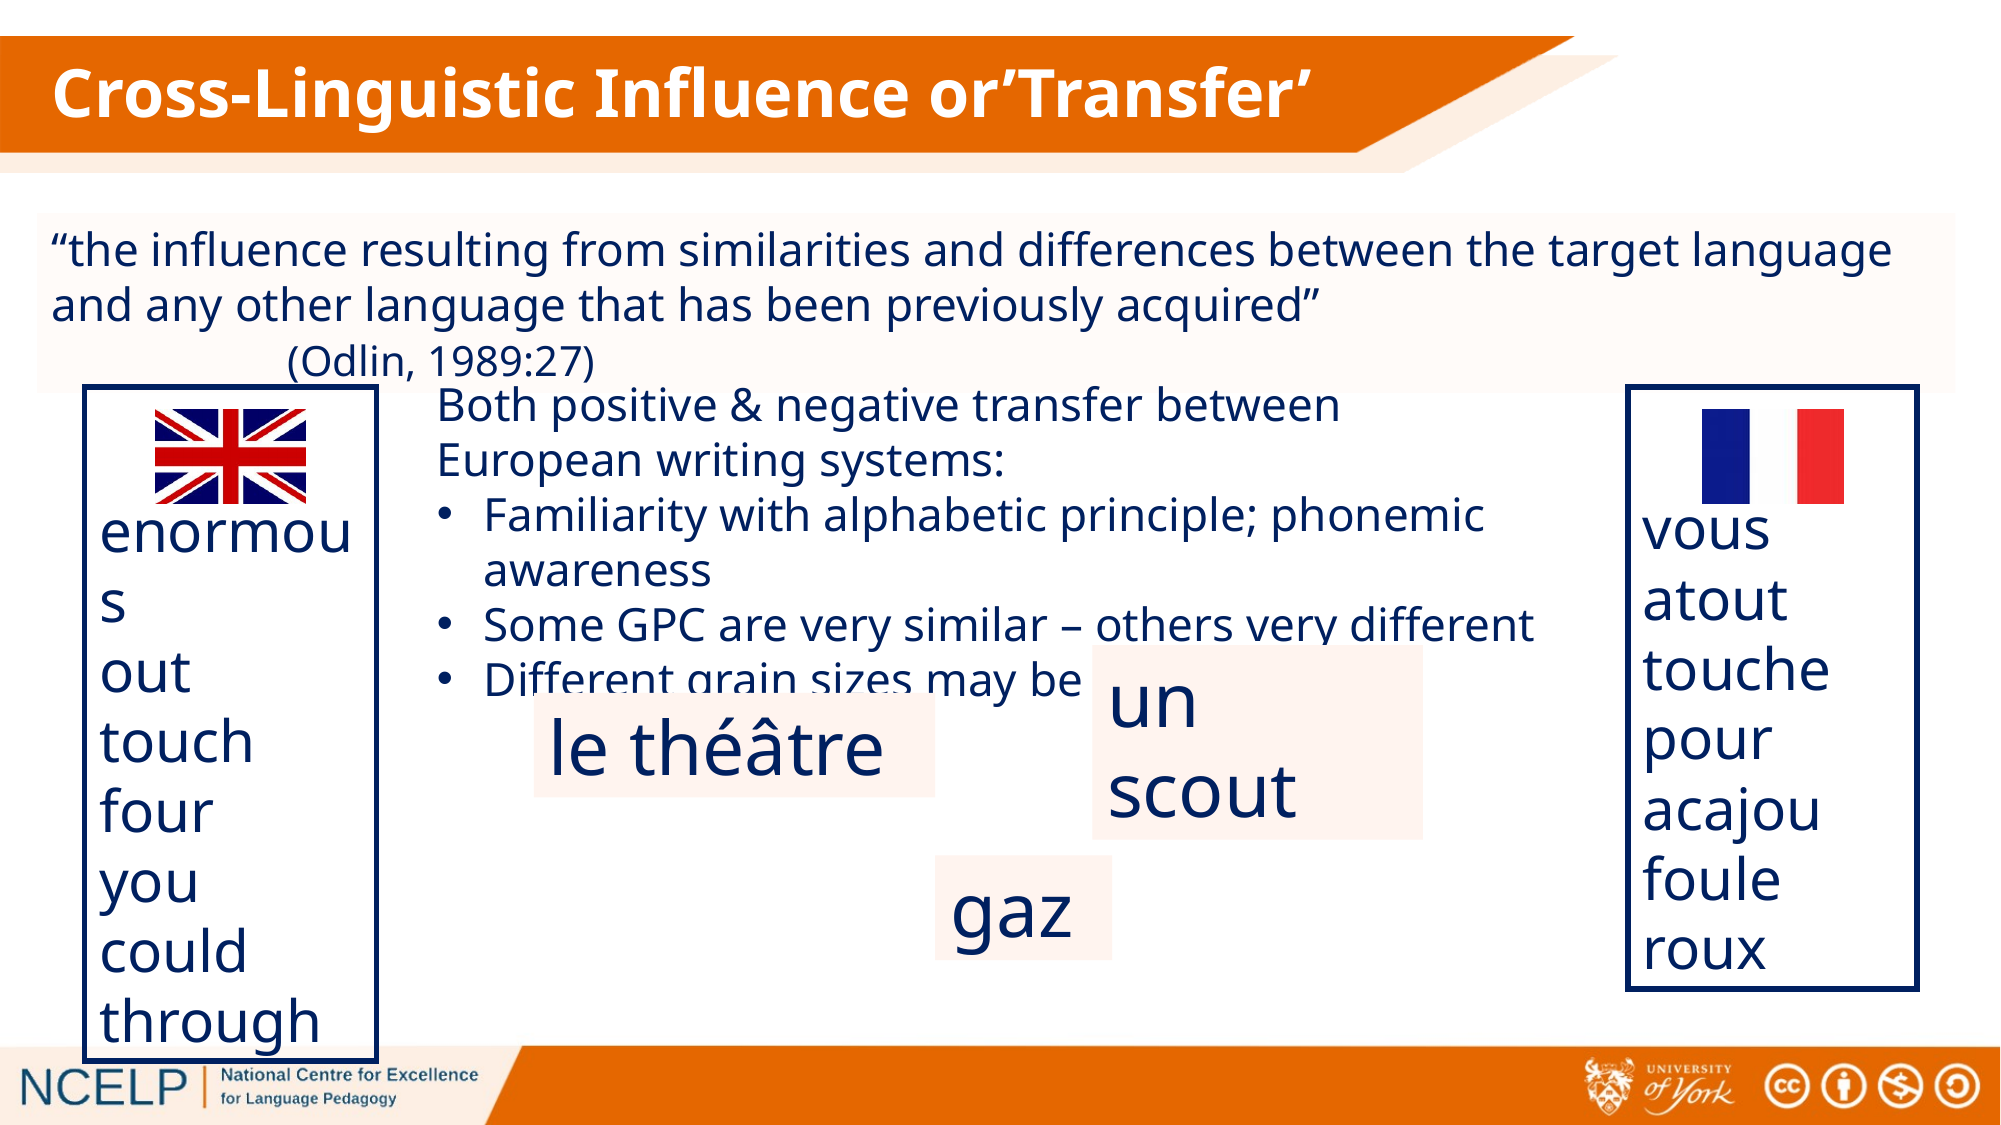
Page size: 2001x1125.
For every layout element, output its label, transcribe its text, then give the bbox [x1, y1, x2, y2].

text_box enormous out touch four you could through [84, 386, 377, 1062]
text_box gaz [935, 855, 1113, 961]
text_box Cross-Linguistic Influence or’Transfer’ [36, 0, 1829, 205]
text_box le théâtre [533, 692, 936, 798]
picture [0, 0, 2001, 1125]
text_box “the influence resulting from similarities and differences between the target language and any other language that has been previously acquired” (Odlin, 1989:27) [37, 213, 1956, 393]
text_box vous atout touche pour acajou foule roux [1627, 386, 1918, 989]
text_box Both positive & negative transfer between European writing systems: Familiarity with alphabetic principle; phonemic awareness Some GPC are very similar – others very different Different grain sizes may be needed [422, 367, 1570, 713]
text_box un scout [1092, 645, 1423, 840]
